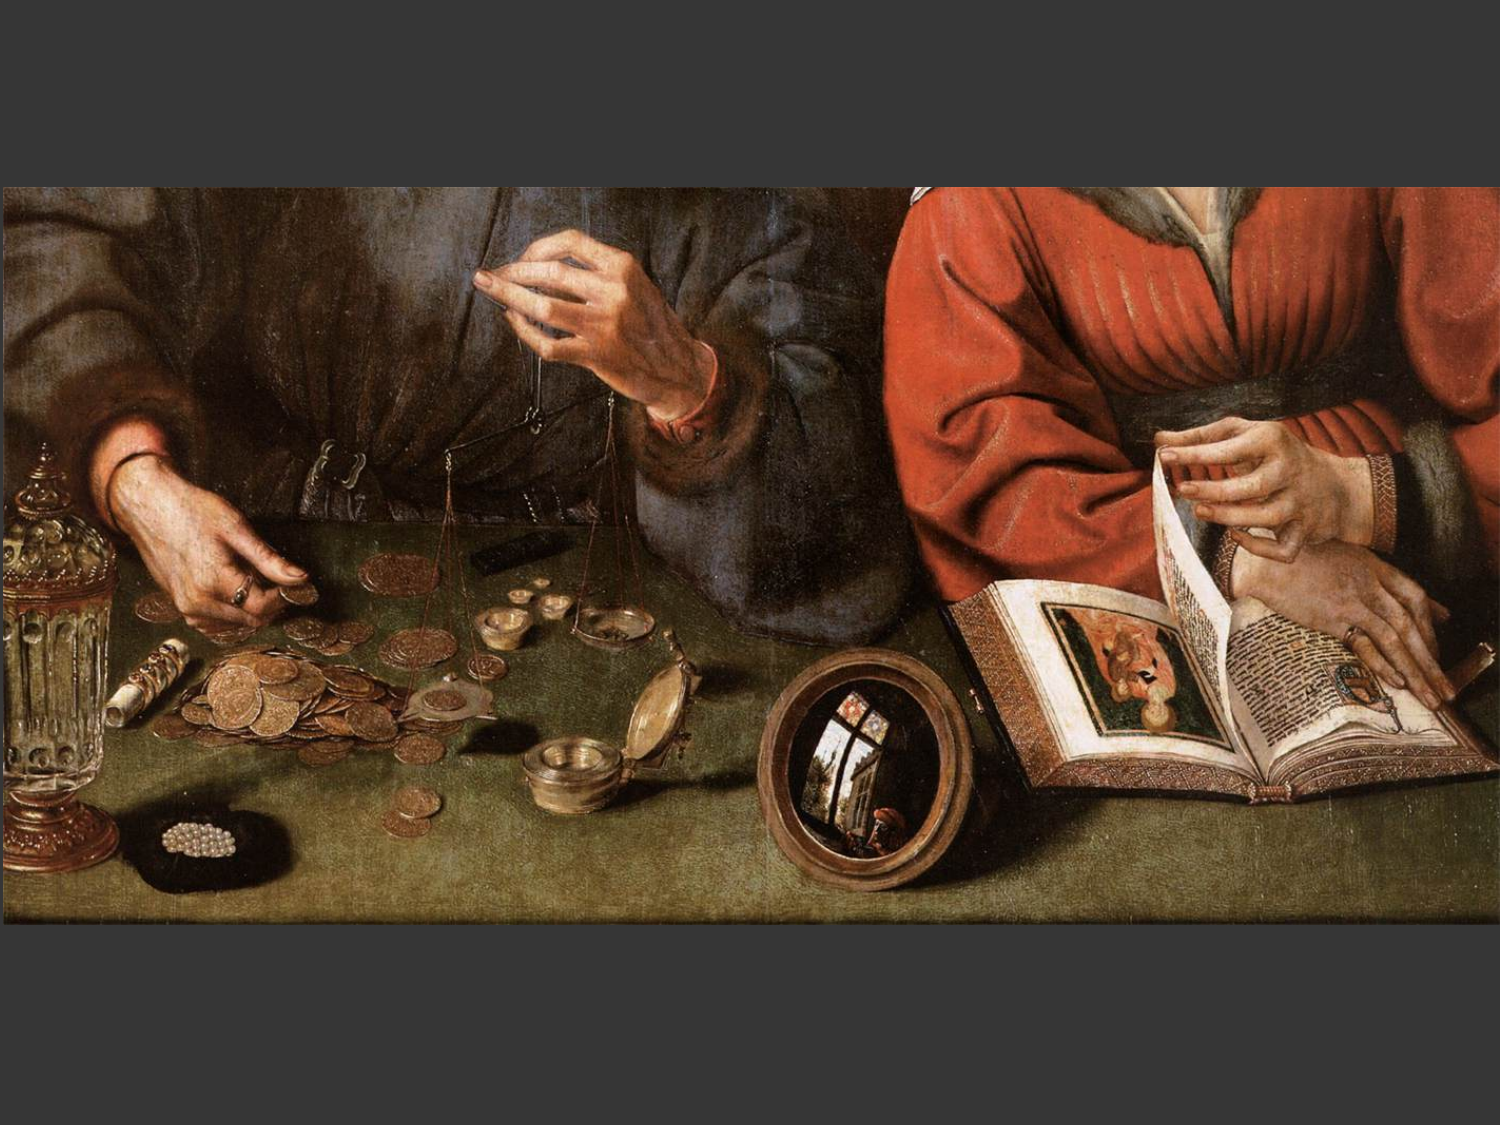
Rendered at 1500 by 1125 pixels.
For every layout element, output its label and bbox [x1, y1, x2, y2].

picture [3, 187, 1500, 926]
